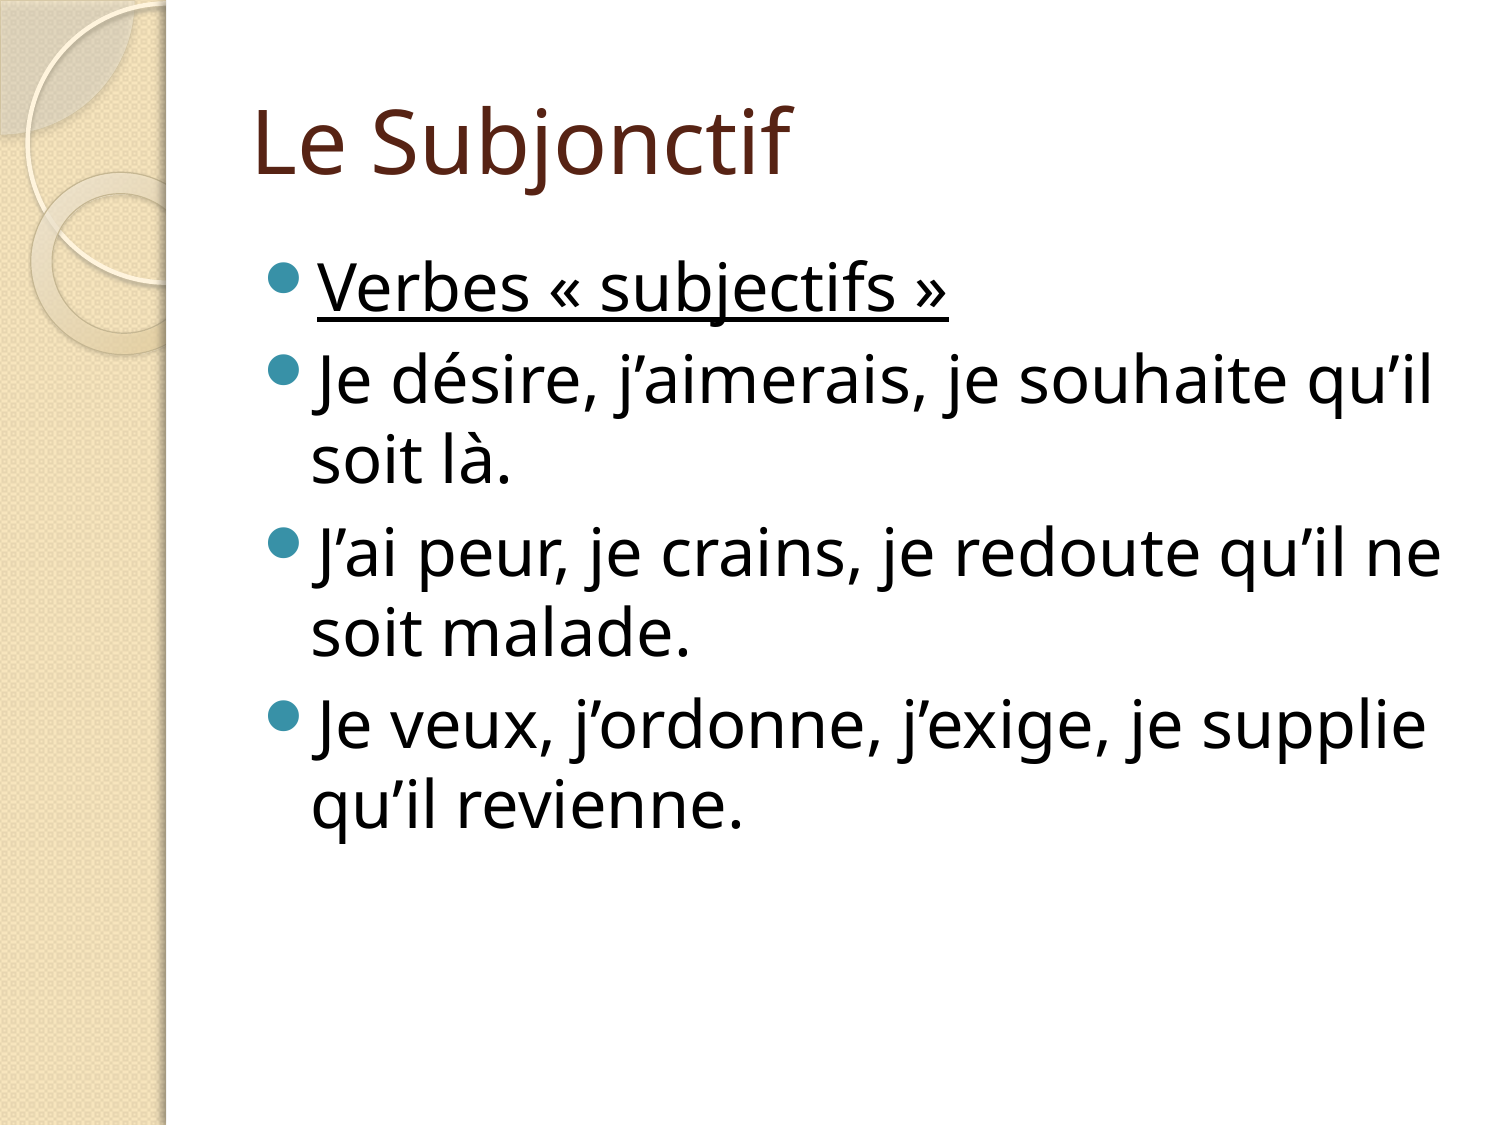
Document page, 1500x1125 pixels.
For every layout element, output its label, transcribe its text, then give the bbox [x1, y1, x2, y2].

list Verbes « subjectifs » Je désire, j’aimerais, je souhaite qu’il soit là. J’ai peur, je crains, je redoute qu’il ne soit malade. Je veux, j’ordonne, j’exige, je supplie qu’il revienne. [235, 237, 1466, 1025]
title Le Subjonctif [235, 45, 1466, 233]
